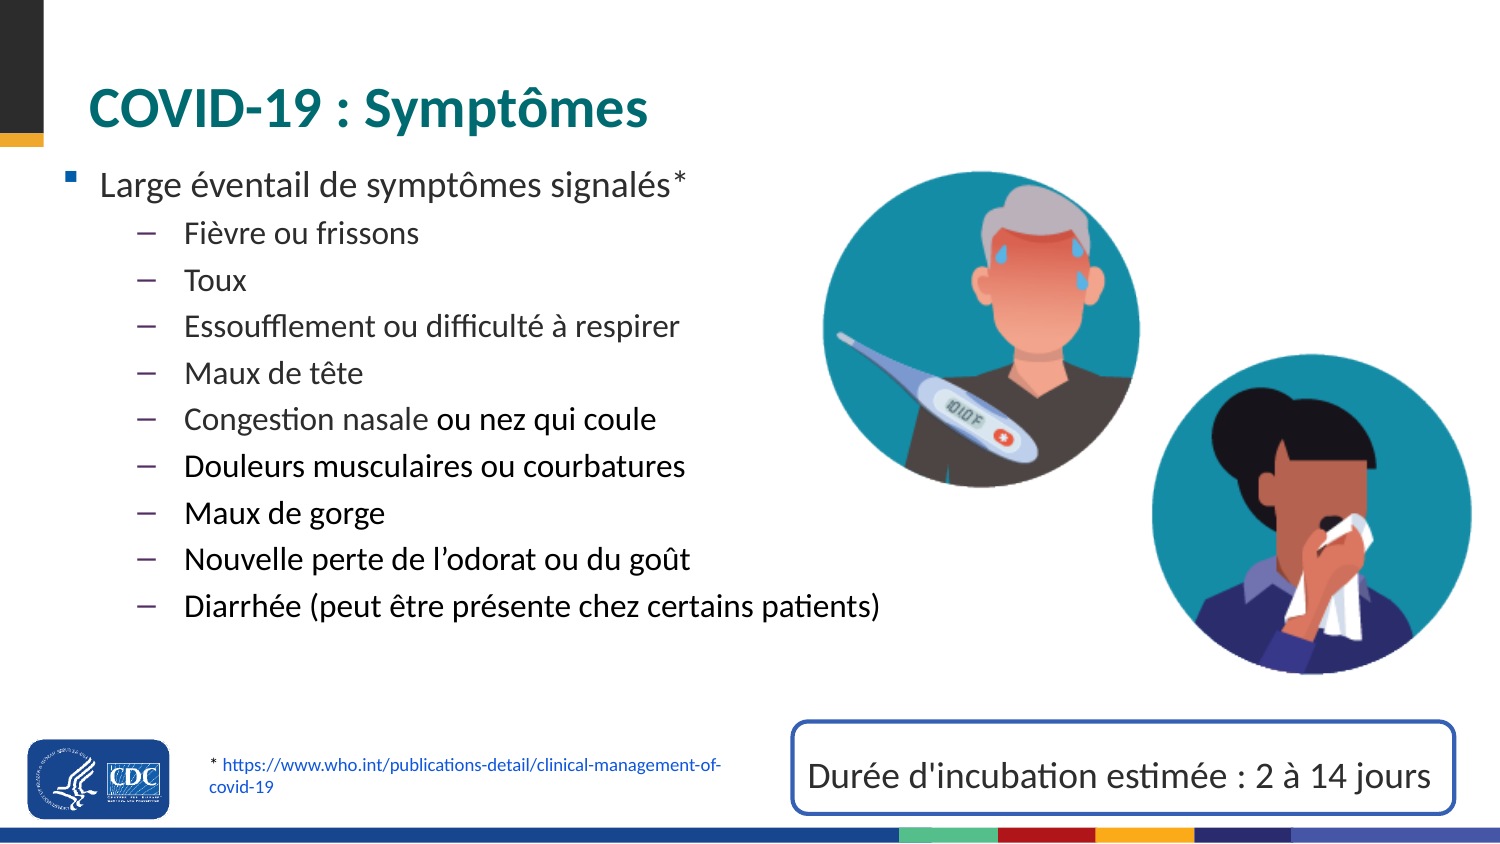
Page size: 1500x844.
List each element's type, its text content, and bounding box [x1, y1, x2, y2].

text_box * https://www.who.int/publications-detail/clinical-management-of-covid-19 [194, 745, 751, 805]
list Large éventail de symptômes signalés* Fièvre ou frissons Toux Essoufflement ou difficulté à respirer Maux de tête Congestion nasale ou nez qui coule Douleurs musculaires ou courbatures Maux de gorge Nouvelle perte de l’odorat ou du goût Diarrhée (peut être présente chez certains patients) [47, 152, 939, 697]
picture [26, 738, 170, 820]
title COVID-19 : Symptômes [75, 33, 1425, 147]
text_box Durée d'incubation estimée : 2 à 14 jours [792, 744, 1500, 844]
text_box [790, 719, 1457, 816]
picture [1149, 352, 1474, 677]
picture [821, 169, 1143, 490]
